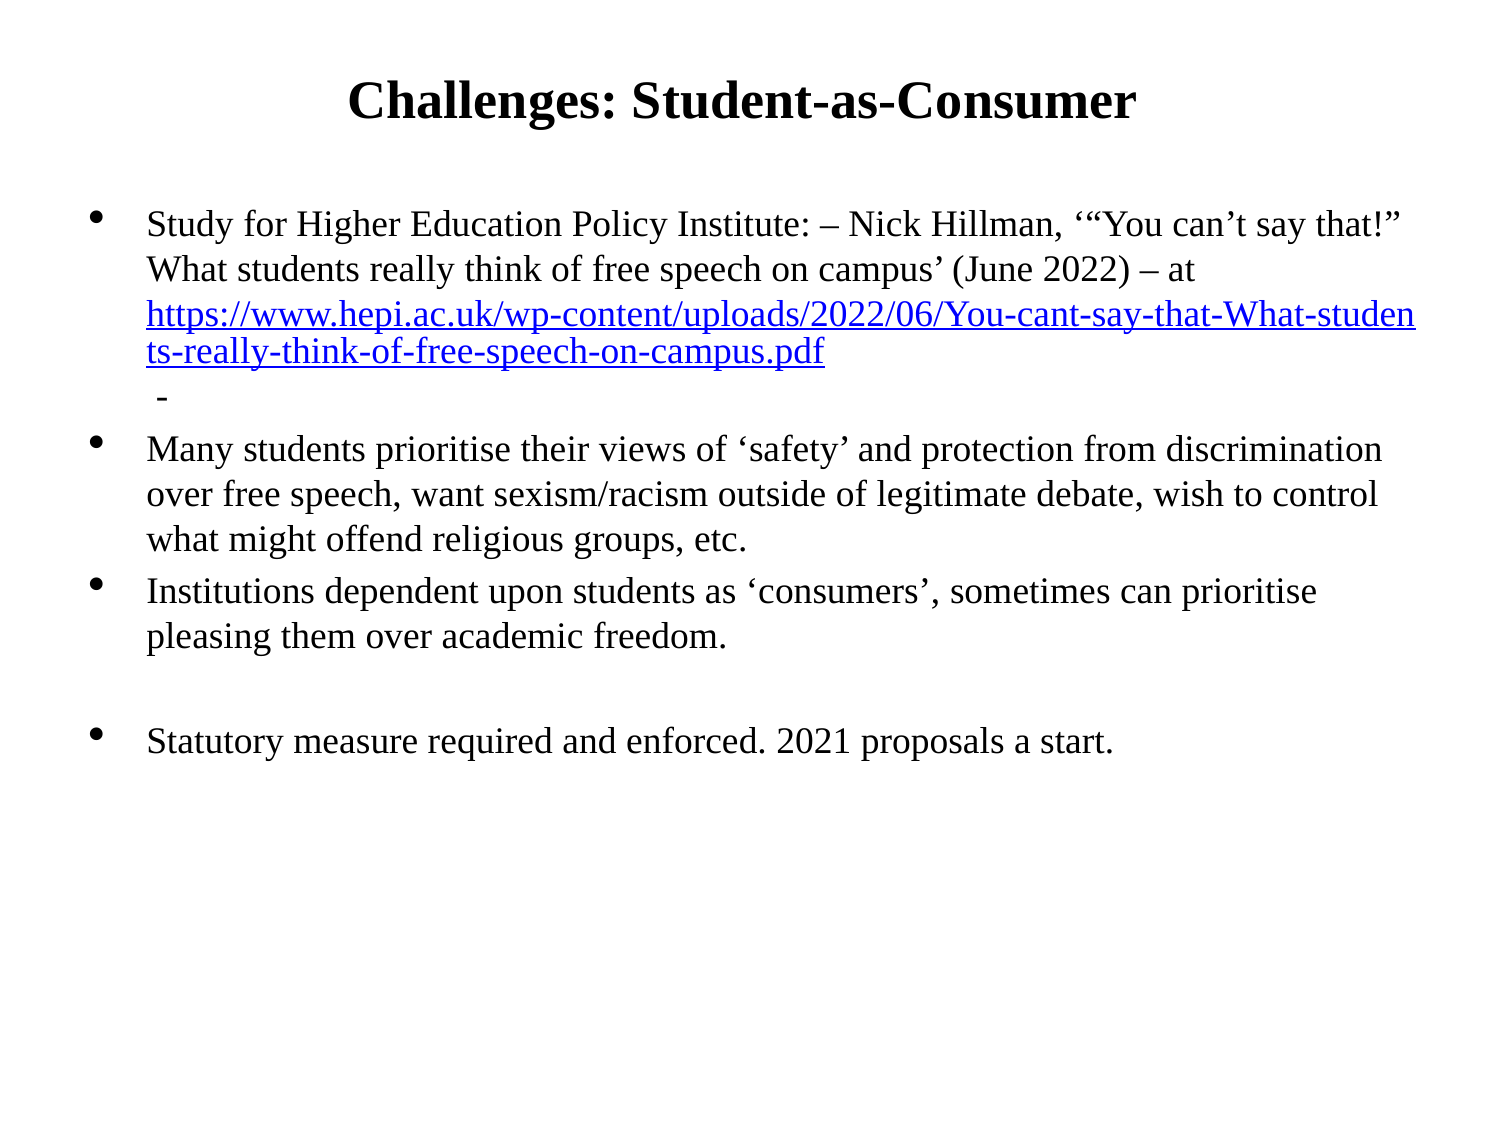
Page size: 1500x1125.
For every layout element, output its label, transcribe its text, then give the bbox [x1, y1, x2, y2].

list Study for Higher Education Policy Institute: – Nick Hillman, ‘“You can’t say that!” What students really think of free speech on campus’ (June 2022) – at https://www.hepi.ac.uk/wp-content/uploads/2022/06/You-cant-say-that-What-students-really-think-of-free-speech-on-campus.pdf - Many students prioritise their views of ‘safety’ and protection from discrimination over free speech, want sexism/racism outside of legitimate debate, wish to control what might offend religious groups, etc. Institutions dependent upon students as ‘consumers’, sometimes can prioritise pleasing them over academic freedom. Statutory measure required and enforced. 2021 proposals a start. [74, 191, 1436, 1107]
title Challenges: Student-as-Consumer [74, 44, 1412, 150]
